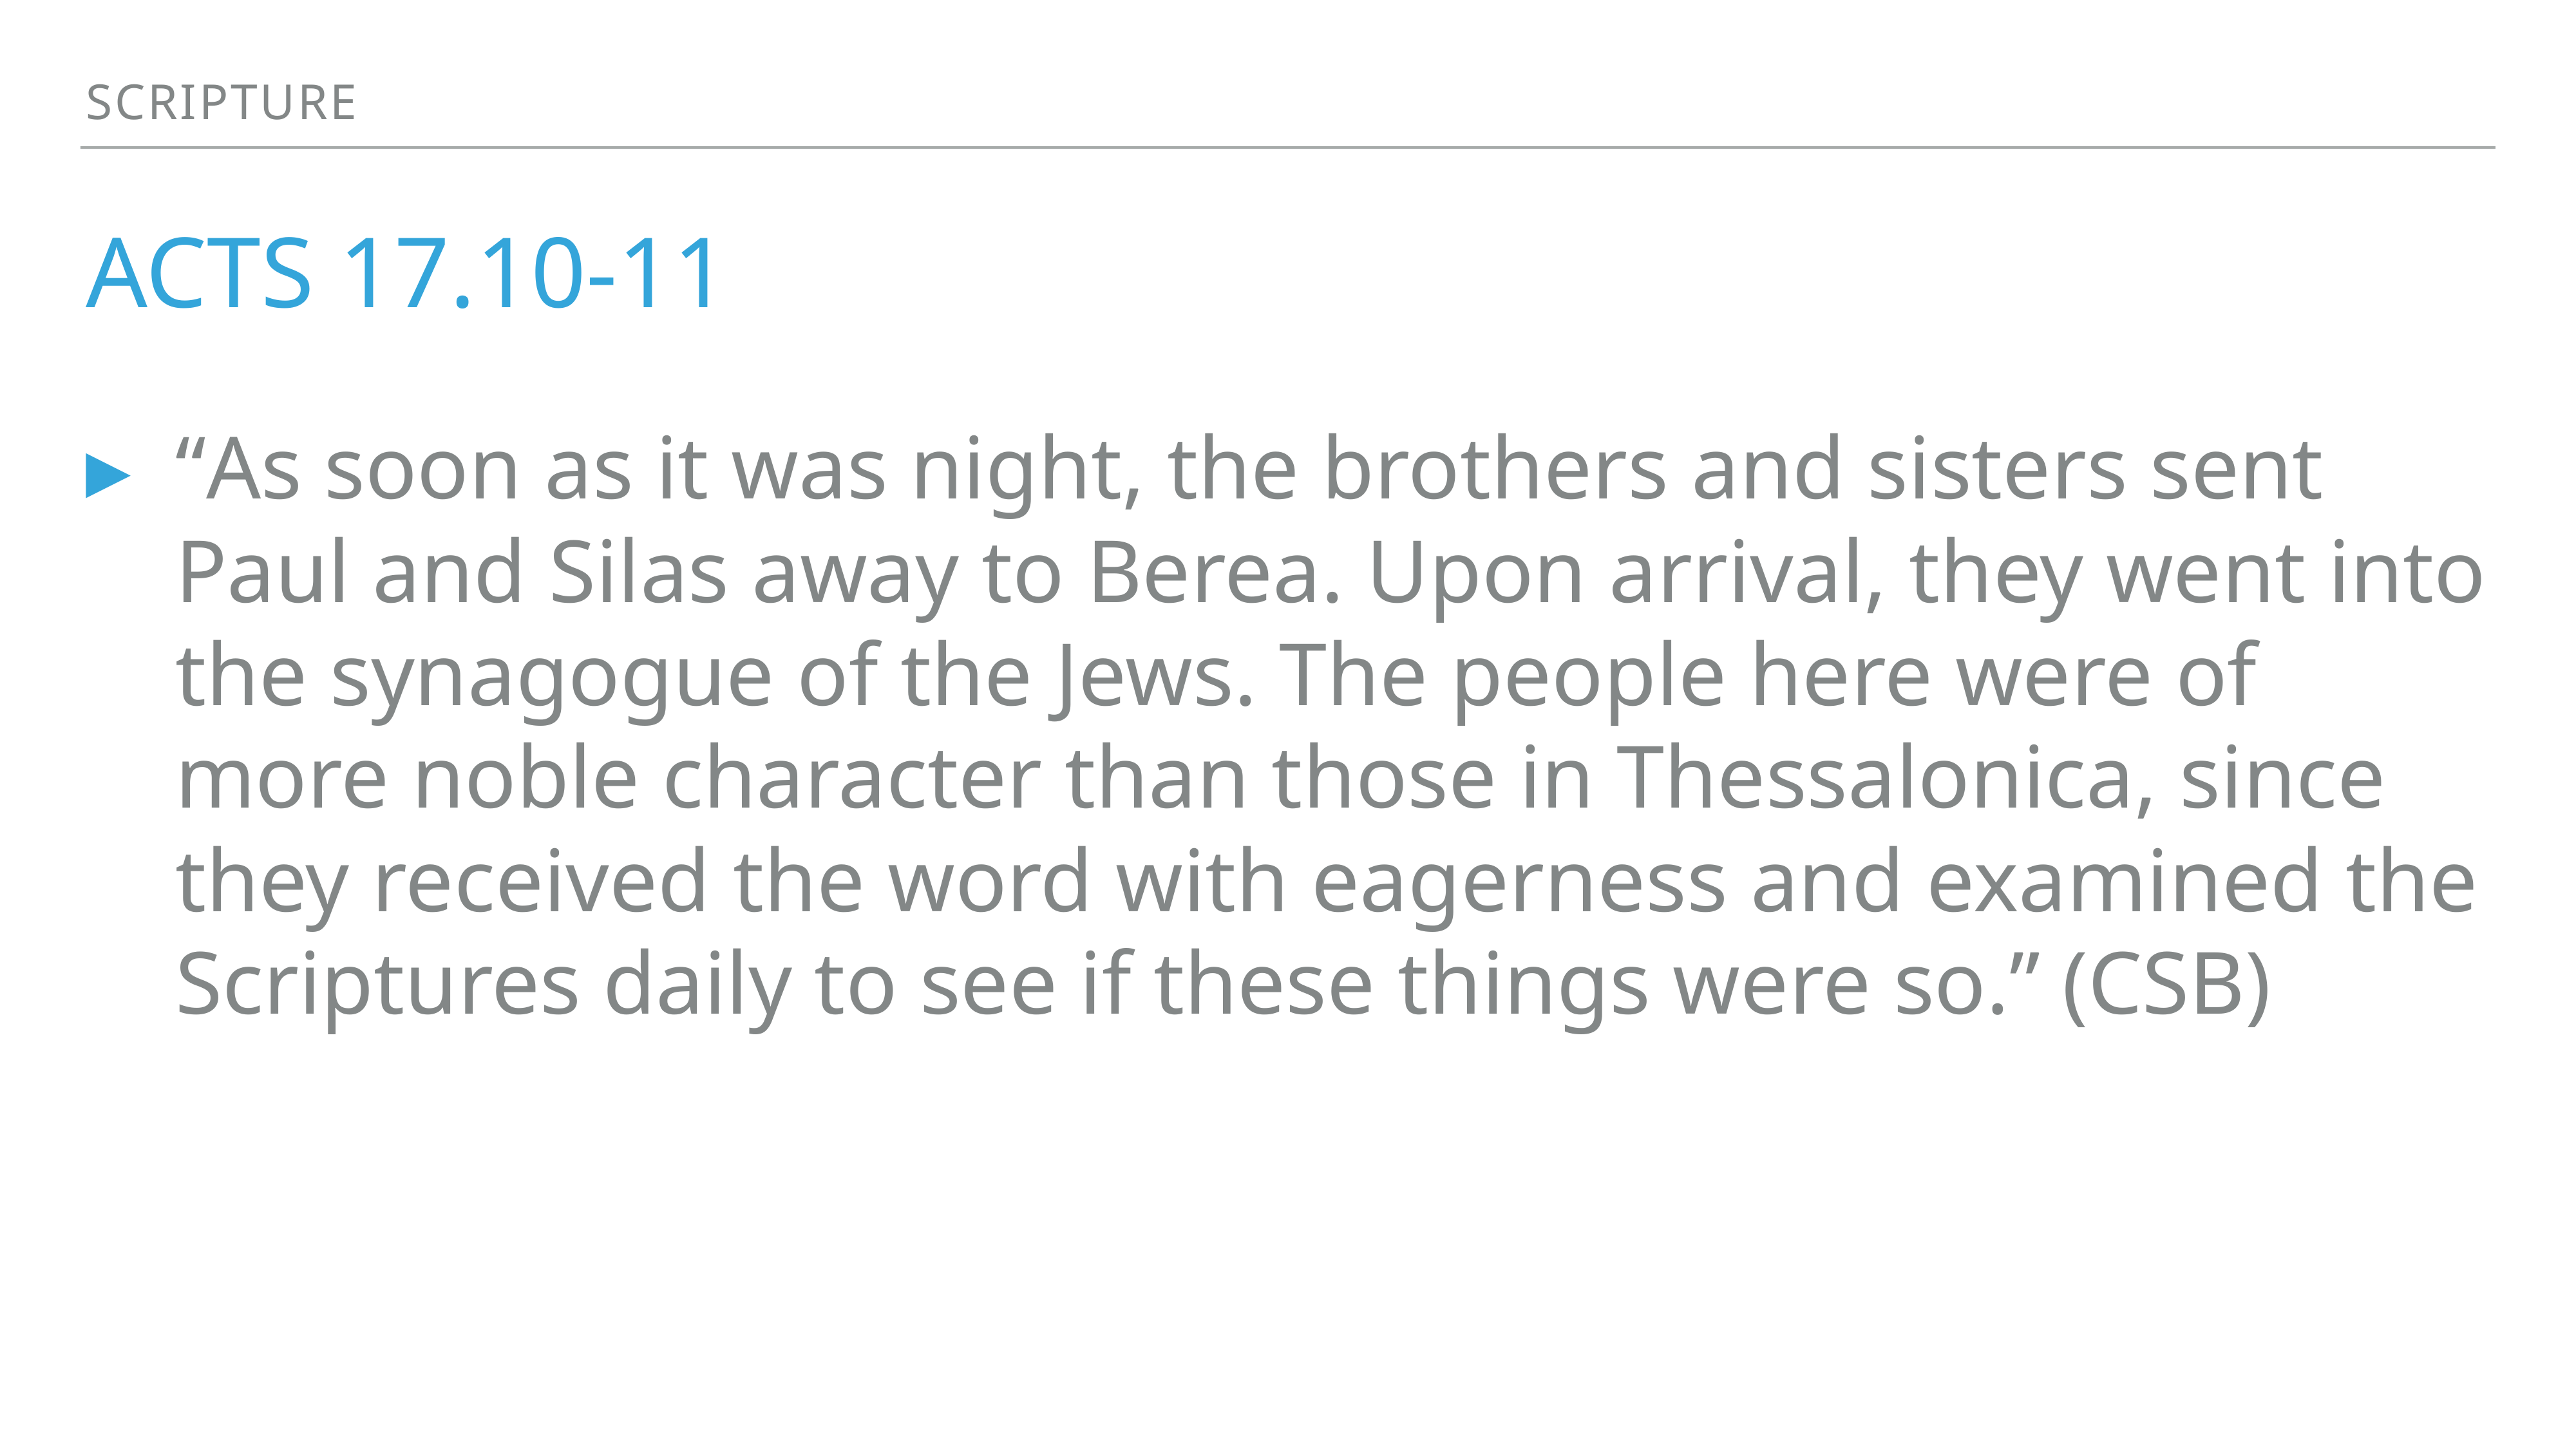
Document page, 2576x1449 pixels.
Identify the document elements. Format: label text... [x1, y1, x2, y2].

list “As soon as it was night, the brothers and sisters sent Paul and Silas away to Berea. Upon arrival, they went into the synagogue of the Jews. The people here were of more noble character than those in Thessalonica, since they received the word with eagerness and examined the Scriptures daily to see if these things were so.” (CSB) [80, 407, 2496, 1316]
list Scripture [80, 66, 2295, 135]
title Acts 17.10-11 [80, 227, 2496, 336]
